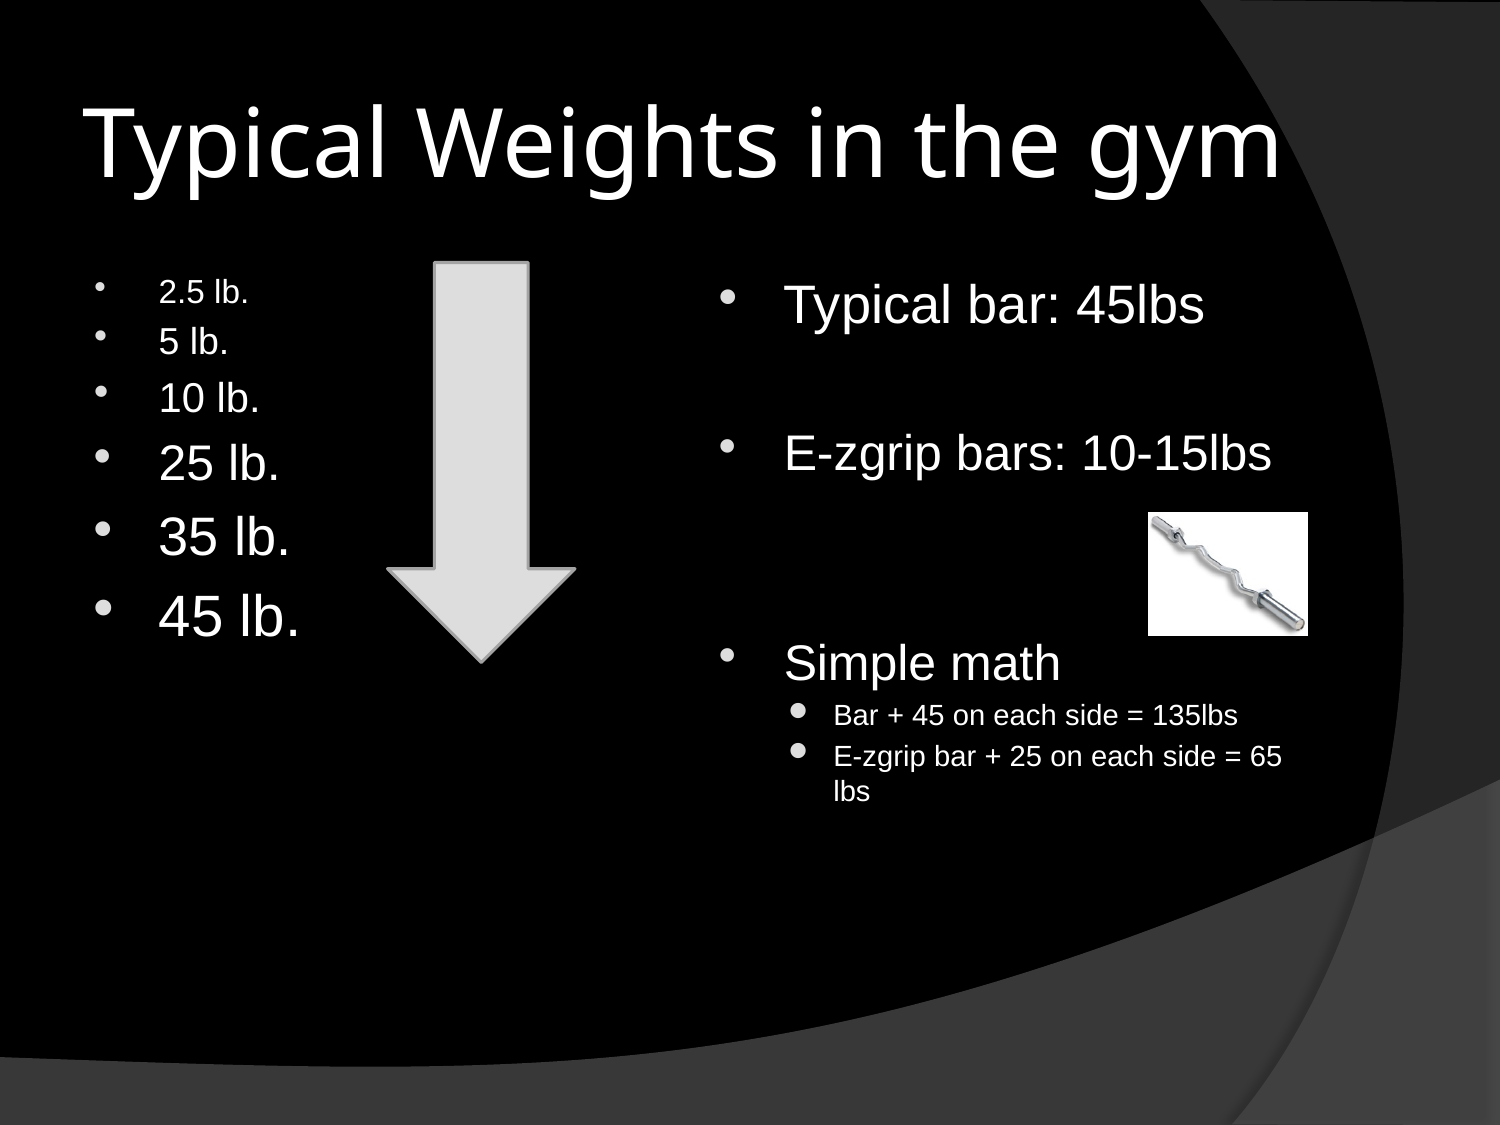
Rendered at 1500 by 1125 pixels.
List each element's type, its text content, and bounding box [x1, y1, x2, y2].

list 2.5 lb. 5 lb. 10 lb. 25 lb. 35 lb. 45 lb. [75, 262, 675, 1005]
title Typical Weights in the gym [75, 45, 1300, 233]
list Typical bar: 45lbs E-zgrip bars: 10-15lbs Simple math Bar + 45 on each side = 135lbs E-zgrip bar + 25 on each side = 65 lbs [699, 262, 1300, 1005]
text_box [386, 260, 577, 664]
picture [1148, 512, 1308, 636]
